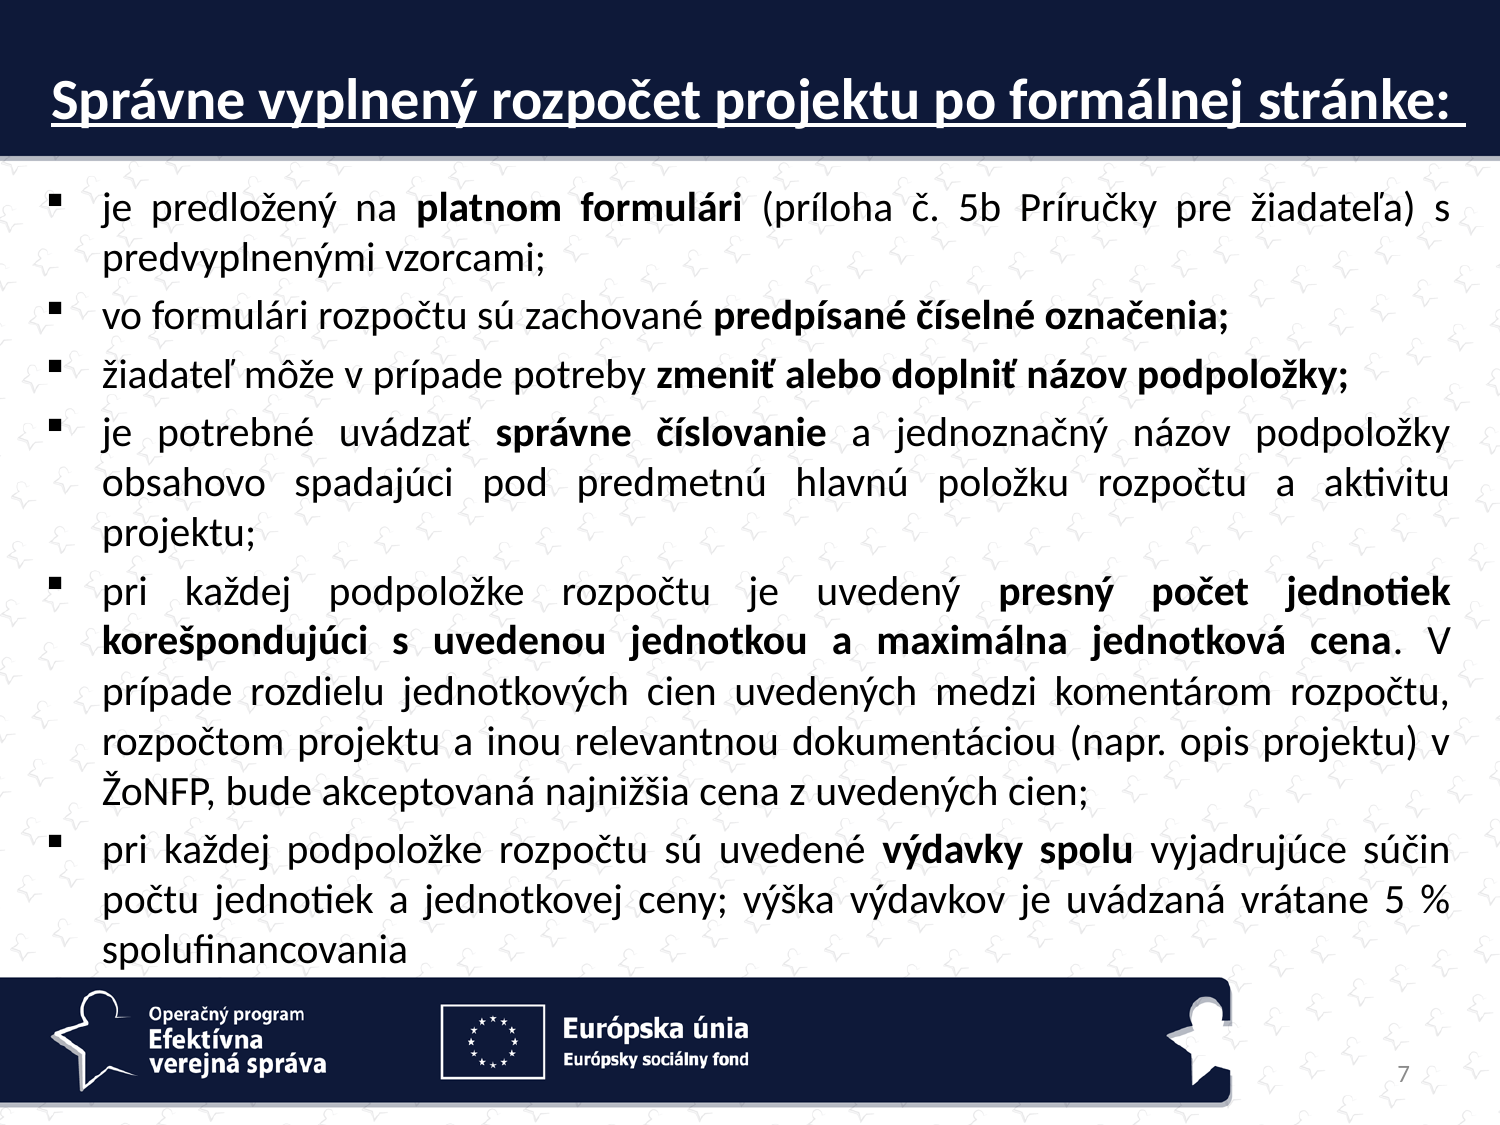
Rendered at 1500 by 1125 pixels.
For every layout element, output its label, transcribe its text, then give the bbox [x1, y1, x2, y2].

text_box Správne vyplnený rozpočet projektu po formálnej stránke: [36, 53, 1481, 139]
picture [0, 0, 1500, 1125]
text_box je predložený na platnom formulári (príloha č. 5b Príručky pre žiadateľa) s predvyplnenými vzorcami; vo formulári rozpočtu sú zachované predpísané číselné označenia; žiadateľ môže v prípade potreby zmeniť alebo doplniť názov podpoložky; je potrebné uvádzať správne číslovanie a jednoznačný názov podpoložky obsahovo spadajúci pod predmetnú hlavnú položku rozpočtu a aktivitu projektu; pri každej podpoložke rozpočtu je uvedený presný počet jednotiek korešpondujúci s uvedenou jednotkou a maximálna jednotková cena. V prípade rozdielu jednotkových cien uvedených medzi komentárom rozpočtu, rozpočtom projektu a inou relevantnou dokumentáciou (napr. opis projektu) v ŽoNFP, bude akceptovaná najnižšia cena z uvedených cien; pri každej podpoložke rozpočtu sú uvedené výdavky spolu vyjadrujúce súčin počtu jednotiek a jednotkovej ceny; výška výdavkov je uvádzaná vrátane 5 % spolufinancovania [30, 172, 1466, 973]
slide_number 7 [1074, 1042, 1425, 1103]
